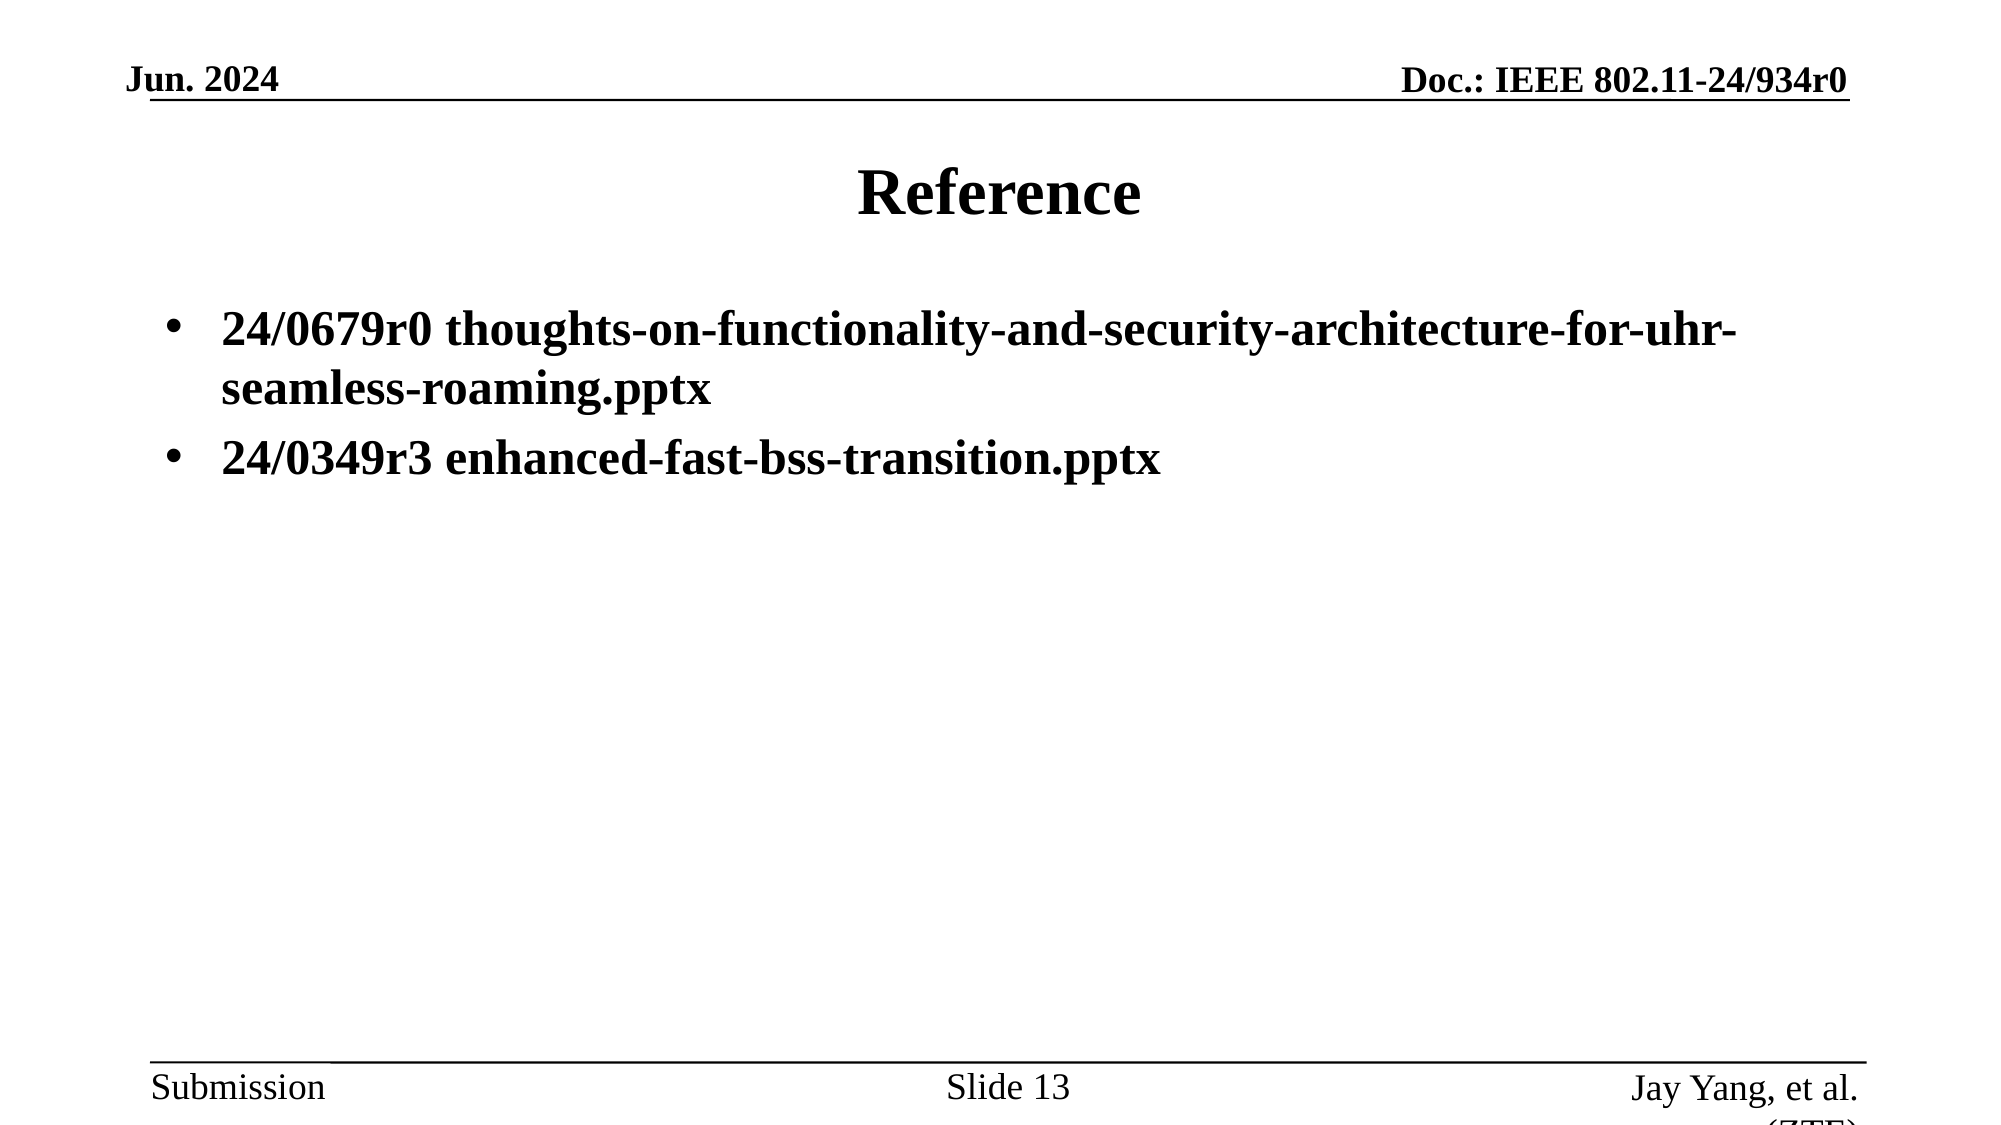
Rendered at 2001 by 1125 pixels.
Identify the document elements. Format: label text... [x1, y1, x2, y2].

title Reference [149, 112, 1851, 263]
footer Jay Yang, et al. (ZTE) [1529, 1062, 1860, 1109]
slide_number Slide [942, 1061, 1075, 1108]
list 24/0679r0 thoughts-on-functionality-and-security-architecture-for-uhr-seamless-roaming.pptx 24/0349r3 enhanced-fast-bss-transition.pptx [149, 287, 1851, 1038]
